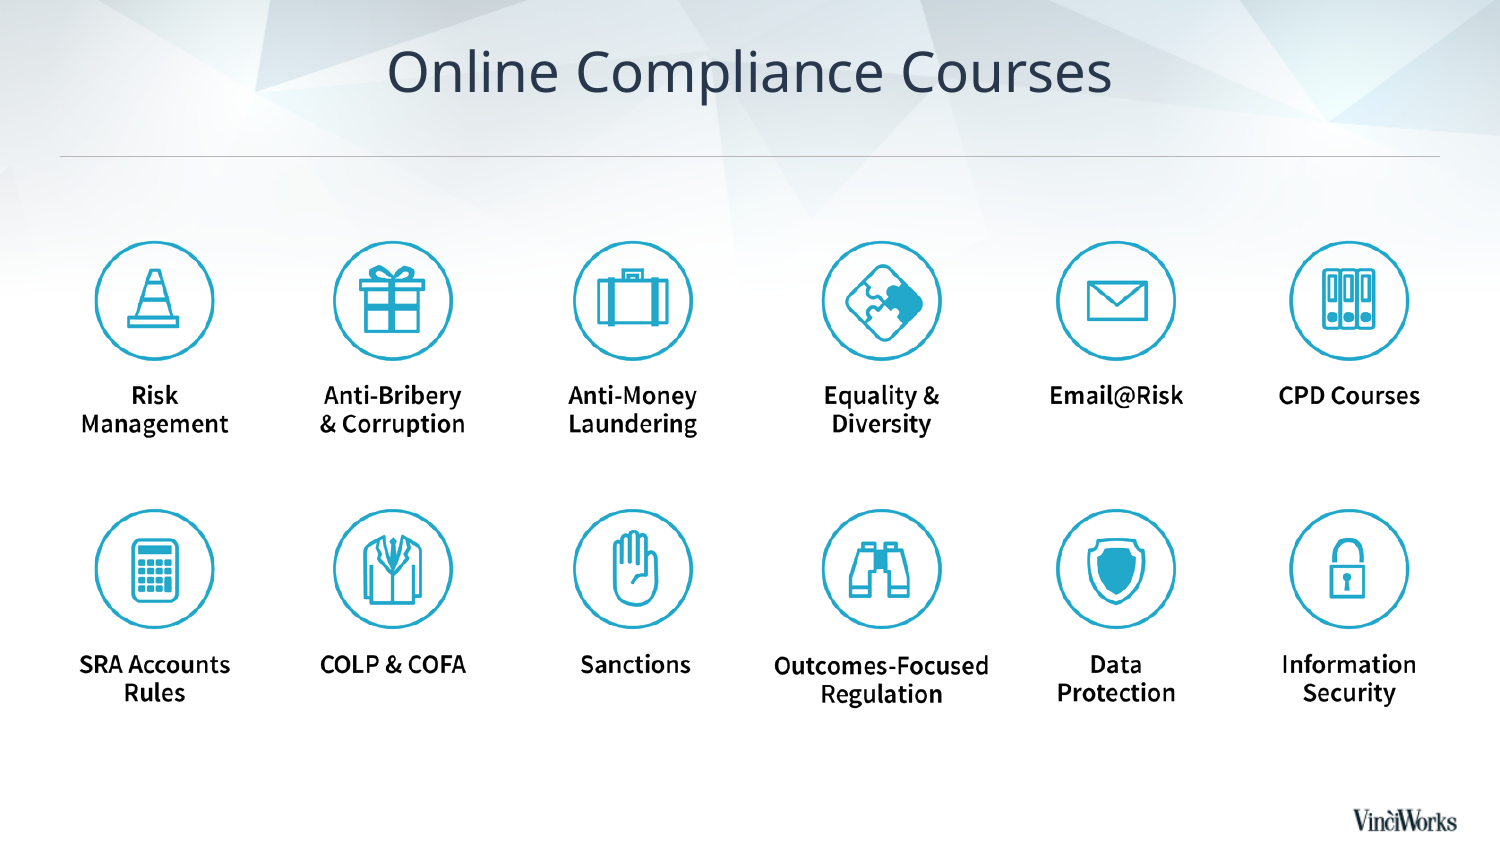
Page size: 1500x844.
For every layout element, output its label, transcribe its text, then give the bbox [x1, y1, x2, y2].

picture [0, 141, 1500, 844]
text_box Online Compliance Courses [0, 0, 1500, 141]
